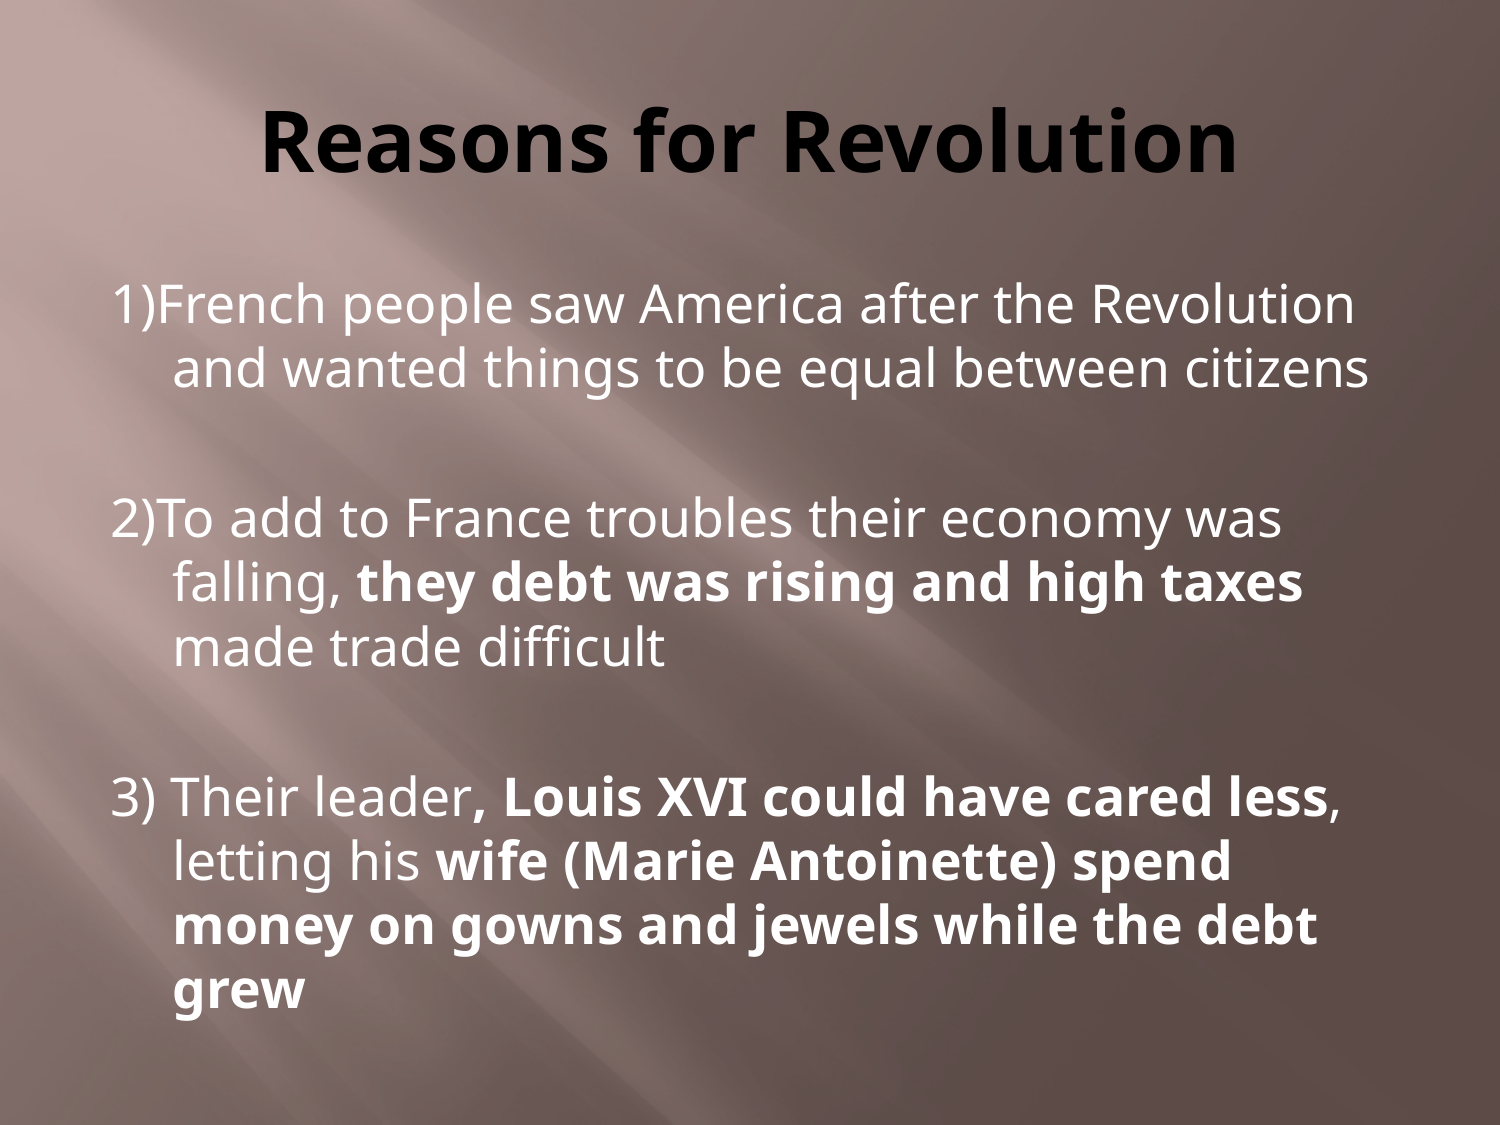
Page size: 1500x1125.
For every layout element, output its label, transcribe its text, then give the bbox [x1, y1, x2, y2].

list 1)French people saw America after the Revolution and wanted things to be equal between citizens 2)To add to France troubles their economy was falling, they debt was rising and high taxes made trade difficult 3) Their leader, Louis XVI could have cared less, letting his wife (Marie Antoinette) spend money on gowns and jewels while the debt grew [75, 262, 1425, 1035]
title Reasons for Revolution [75, 45, 1425, 233]
